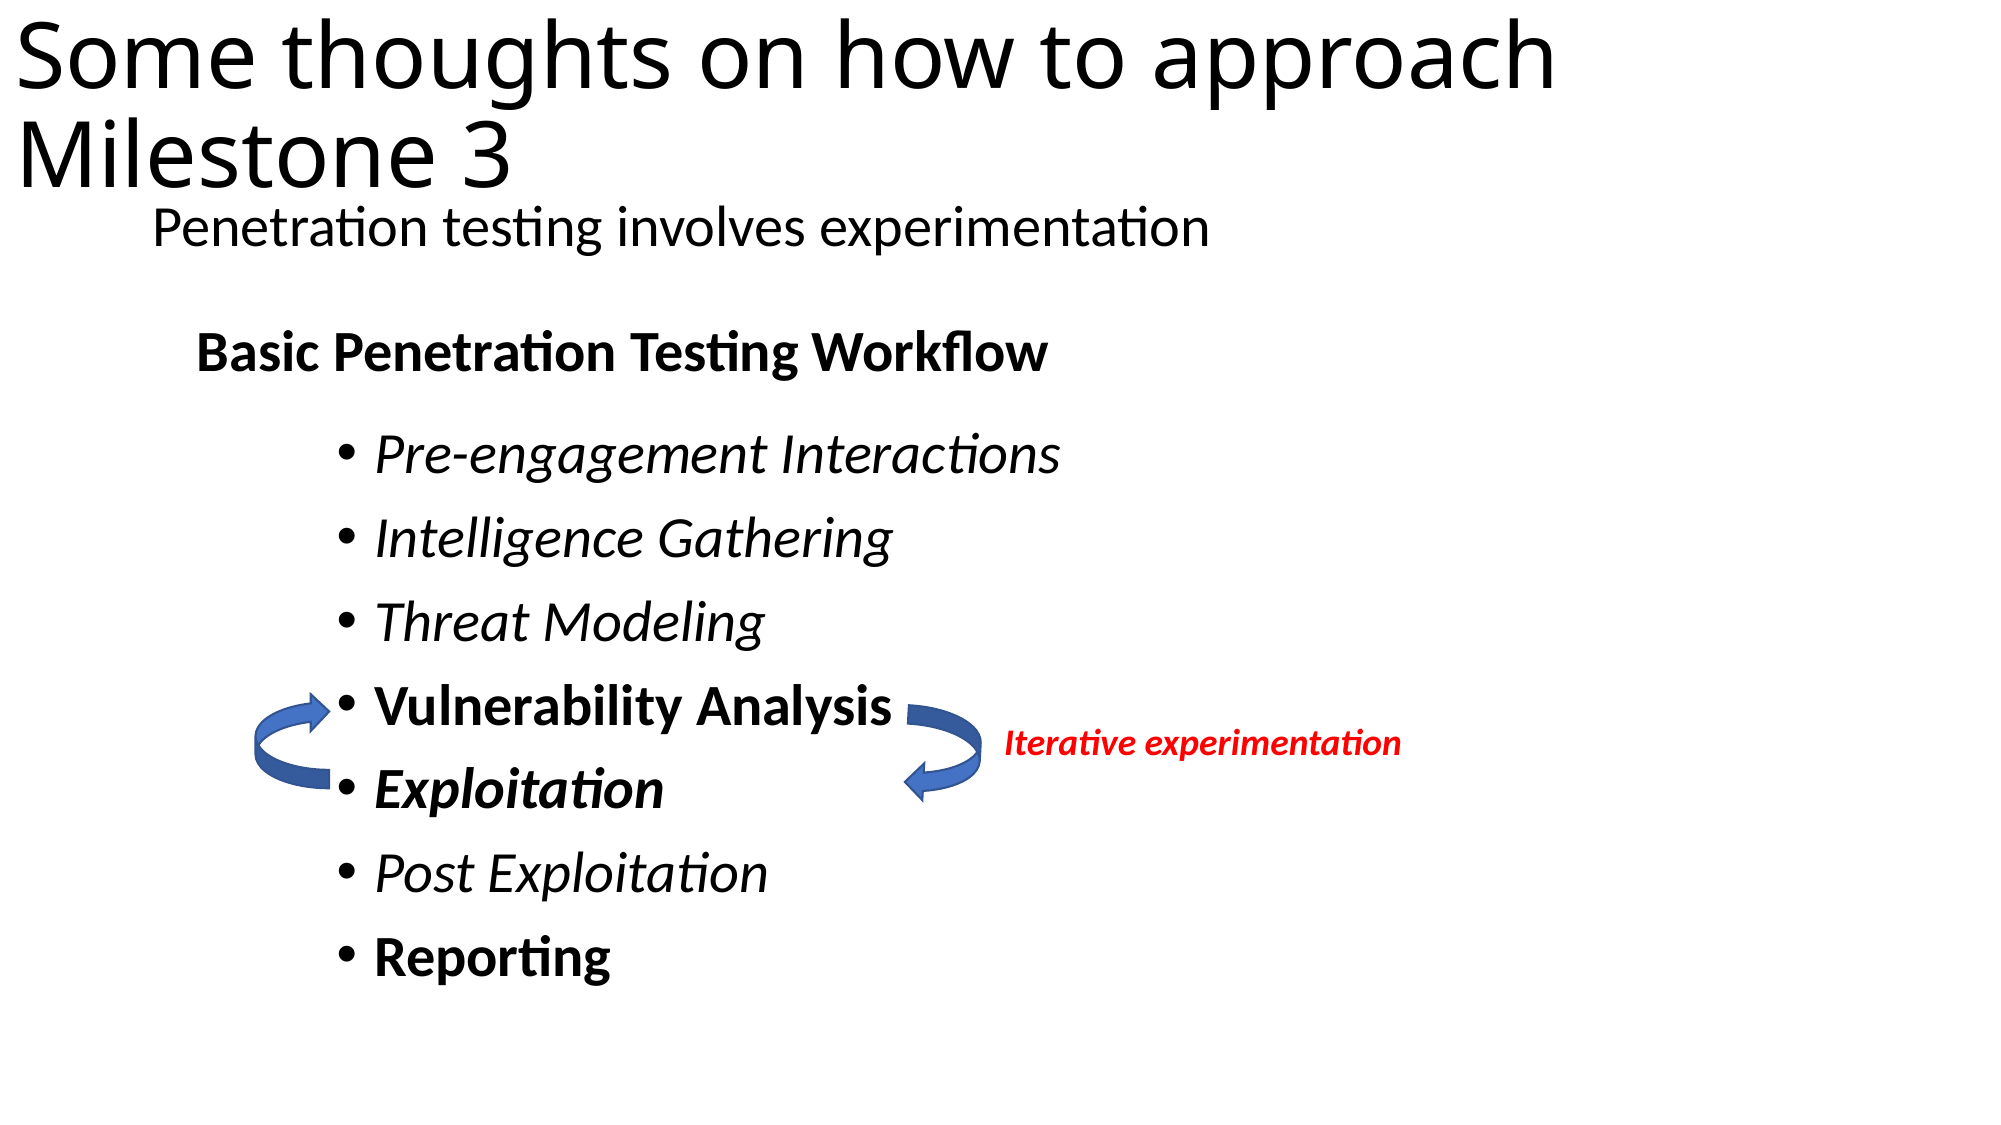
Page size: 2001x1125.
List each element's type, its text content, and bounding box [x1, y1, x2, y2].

text_box Iterative experimentation [989, 710, 1421, 771]
text_box Pre-engagement Interactions Intelligence Gathering Threat Modeling Vulnerability Analysis Exploitation Post Exploitation Reporting [321, 416, 1196, 1032]
text_box [254, 691, 331, 790]
list Penetration testing involves experimentation [137, 188, 1863, 1014]
text_box Basic Penetration Testing Workflow [181, 305, 1065, 391]
title Some thoughts on how to approach Milestone 3 [0, 0, 2000, 218]
text_box [903, 704, 982, 803]
